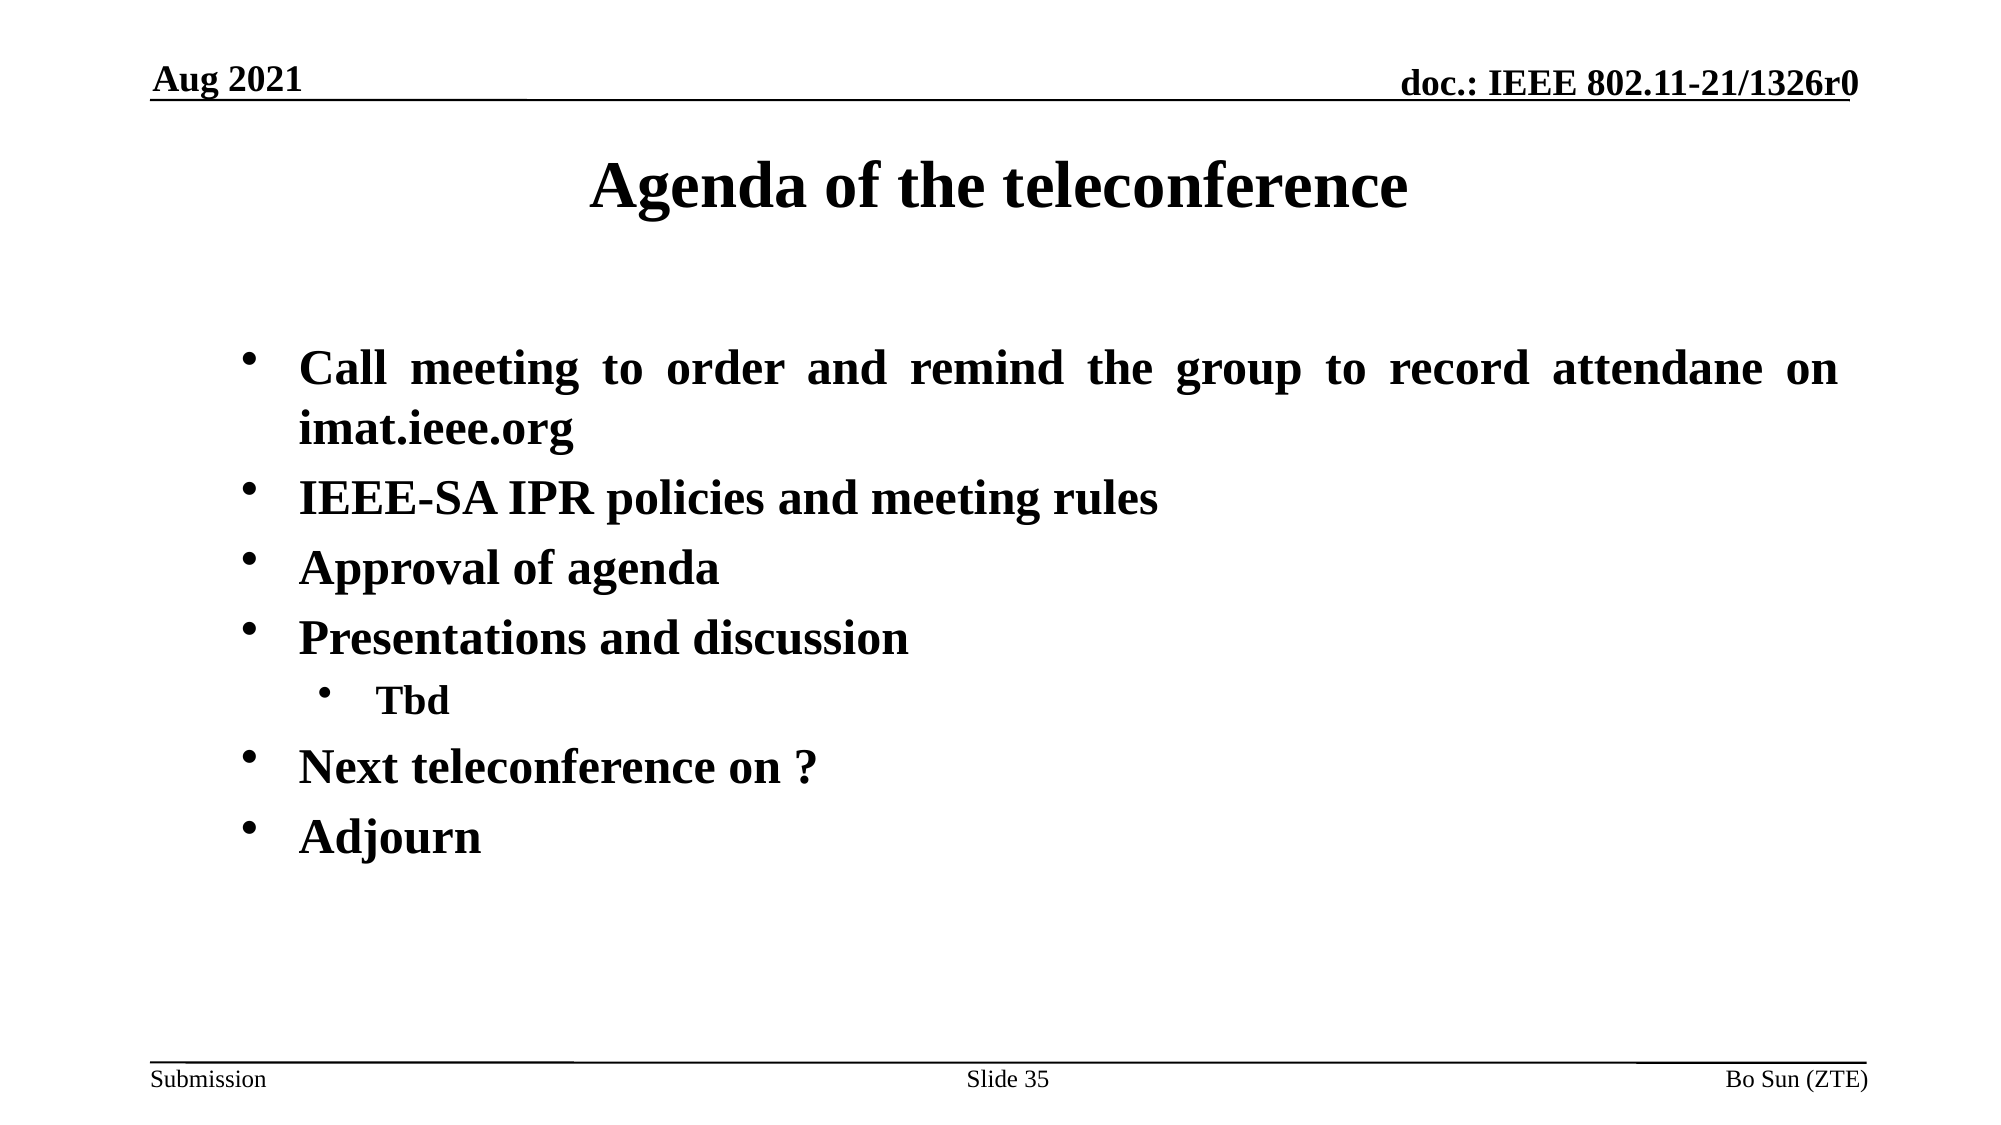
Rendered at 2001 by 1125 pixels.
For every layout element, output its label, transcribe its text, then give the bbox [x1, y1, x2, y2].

text_box Agenda of the teleconference [362, 99, 1638, 262]
text_box Call meeting to order and remind the group to record attendane on imat.ieee.org IEEE-SA IPR policies and meeting rules Approval of agenda Presentations and discussion Tbd Next teleconference on ? Adjourn [225, 327, 1855, 1049]
footer Bo Sun (ZTE) [1171, 1061, 1869, 1093]
slide_number Slide 35 [949, 1061, 1067, 1123]
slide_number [152, 54, 563, 100]
